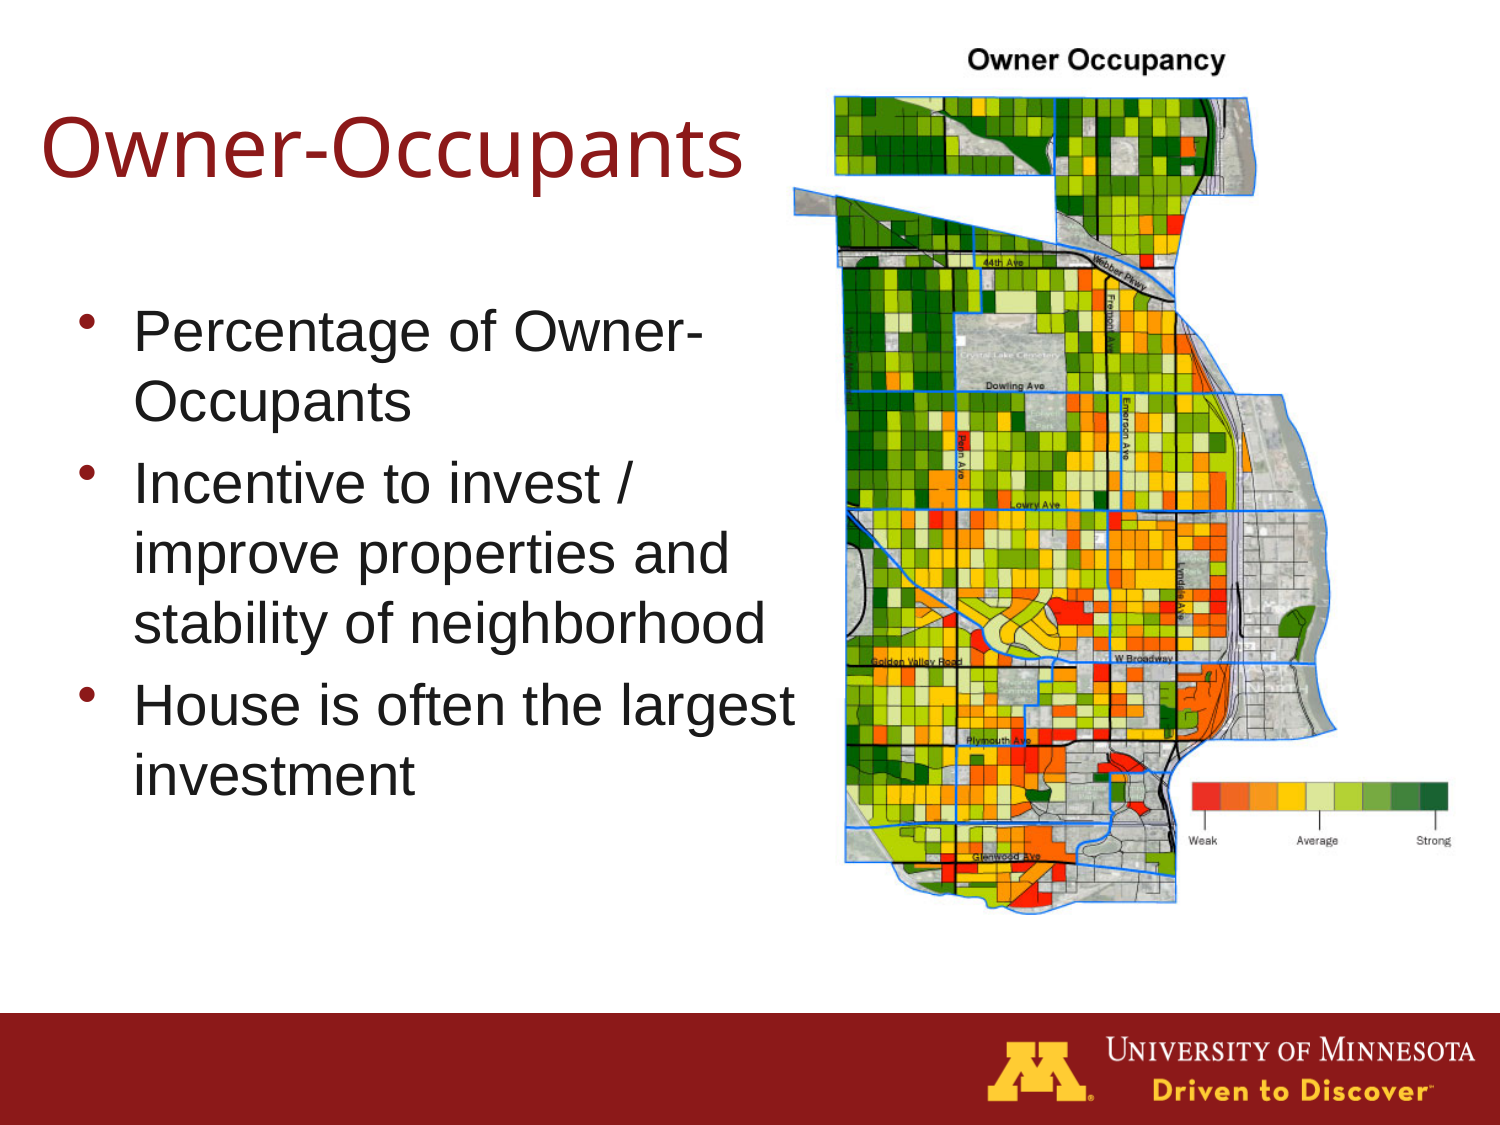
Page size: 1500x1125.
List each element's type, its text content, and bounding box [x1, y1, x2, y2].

text_box Percentage of Owner-Occupants Incentive to invest / improve properties and stability of neighborhood House is often the largest investment [62, 285, 742, 974]
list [747, 0, 1500, 974]
picture [0, 1013, 1500, 1125]
title Owner-Occupants [24, 50, 742, 238]
